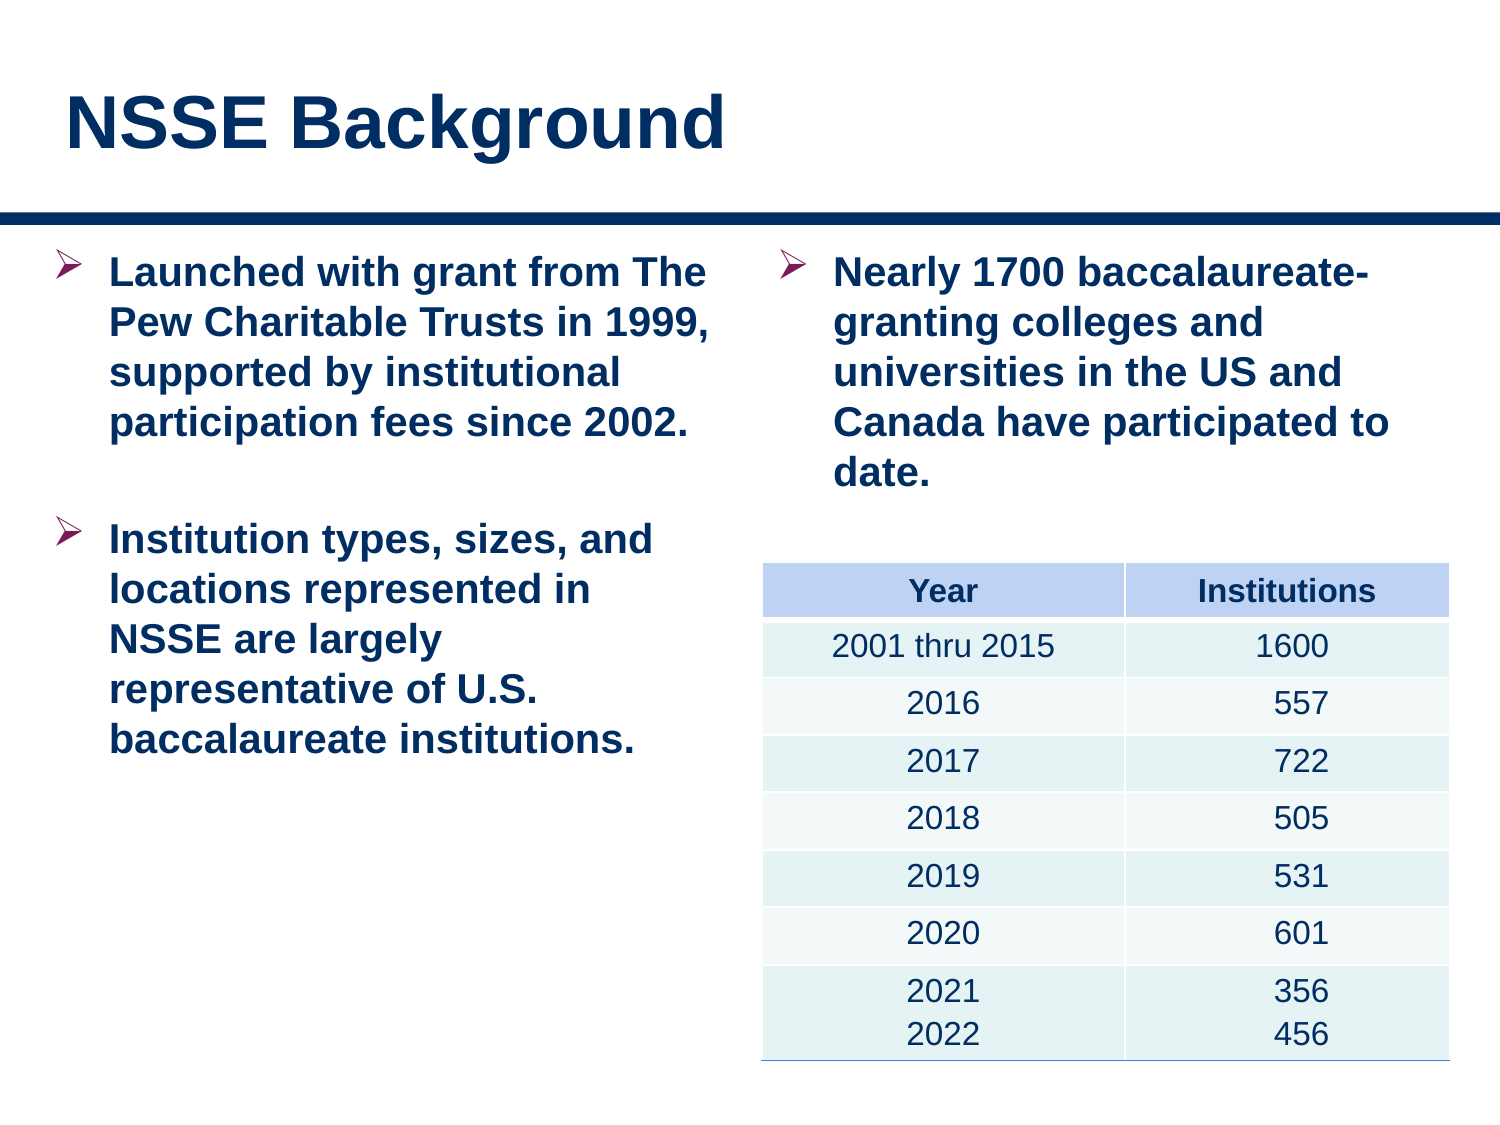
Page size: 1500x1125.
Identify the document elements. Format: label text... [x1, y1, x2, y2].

table_cell 2020 [763, 908, 1124, 964]
table_cell 2017 [763, 736, 1124, 791]
table_cell 2001 thru 2015 [763, 623, 1124, 677]
table_cell 356 456 [1126, 966, 1449, 1060]
table_cell 722 [1126, 736, 1449, 791]
table_cell 505 [1126, 793, 1449, 849]
table_cell 531 [1126, 851, 1449, 906]
table_cell 557 [1126, 678, 1449, 734]
table_header Institutions [1126, 563, 1449, 617]
title NSSE Background [50, 37, 1450, 200]
table_cell 2019 [763, 851, 1124, 906]
table_cell 1600 [1126, 623, 1449, 677]
table_cell 2021 2022 [763, 966, 1124, 1060]
table_cell 2016 [763, 678, 1124, 734]
table_cell 601 [1126, 908, 1449, 964]
list Launched with grant from The Pew Charitable Trusts in 1999, supported by institutional participation fees since 2002. Institution types, sizes, and locations represented in NSSE are largely representative of U.S. baccalaureate institutions. [37, 237, 725, 825]
table_cell 2018 [763, 793, 1124, 849]
text_box Nearly 1700 baccalaureate-granting colleges and universities in the US and Canada have participated to date. [761, 237, 1500, 525]
table_header Year [763, 563, 1124, 617]
